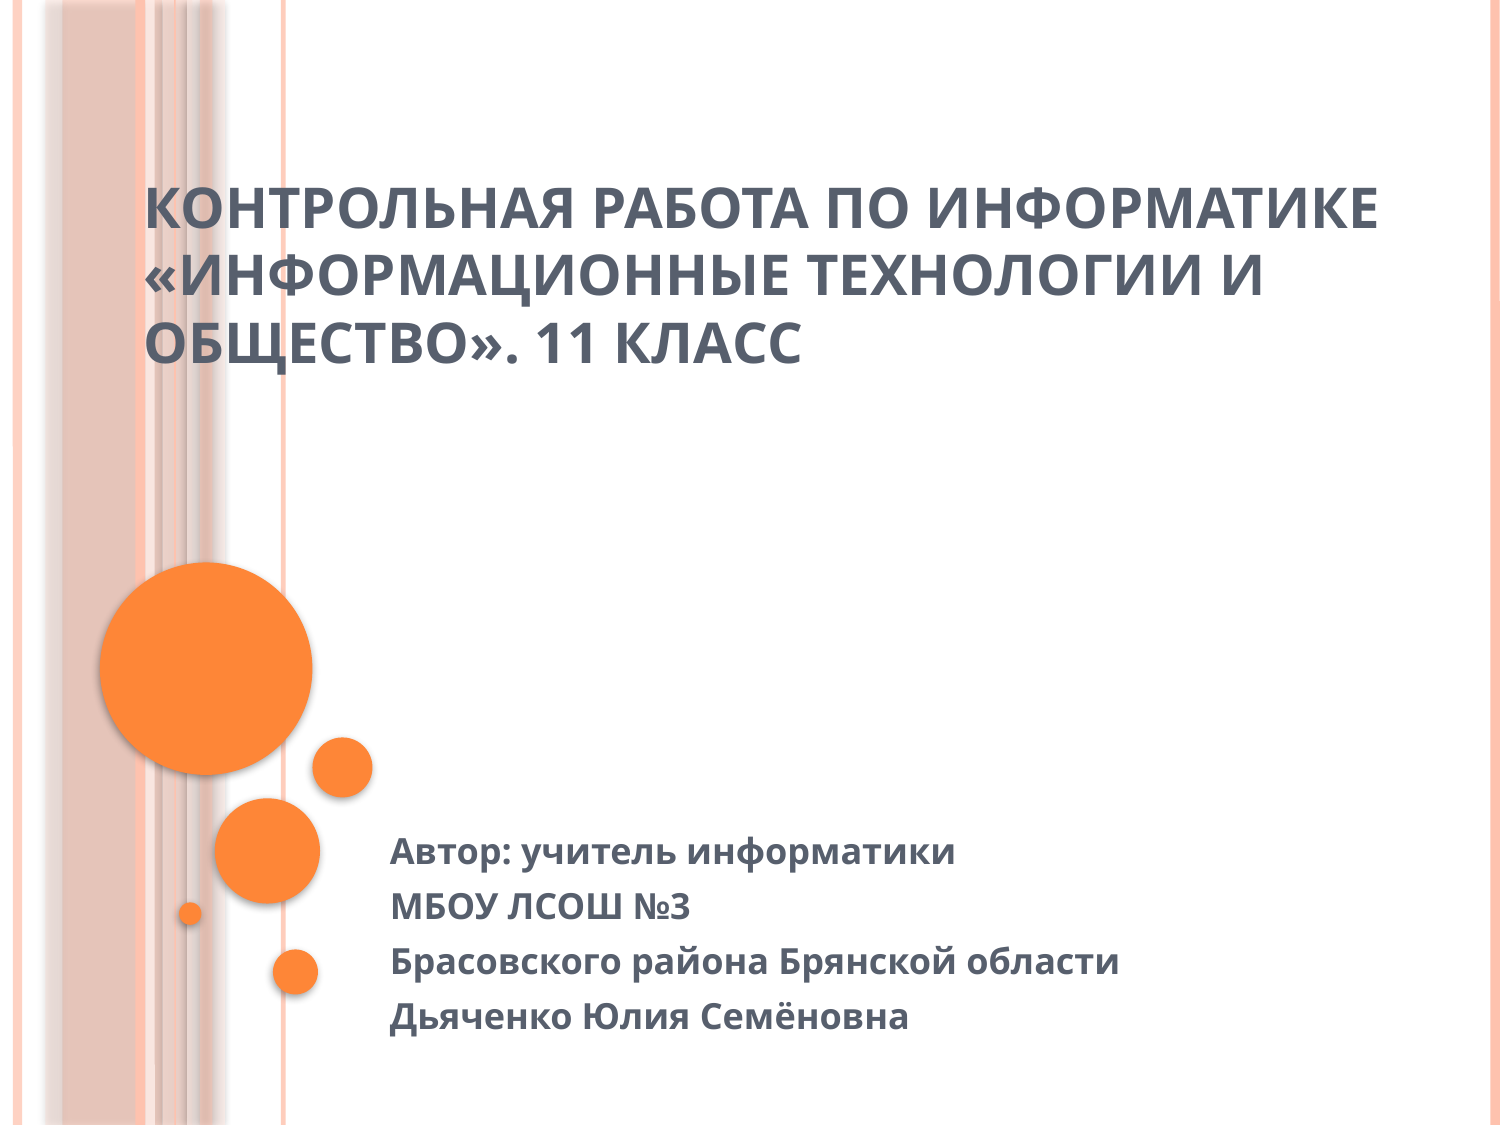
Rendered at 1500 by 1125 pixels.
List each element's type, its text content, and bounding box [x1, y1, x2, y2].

title Контрольная работа по информатике «Информационные технологии и общество». 11 класс [128, 140, 1404, 382]
subtitle Автор: учитель информатики МБОУ ЛСОШ №3 Брасовского района Брянской области Дьяченко Юлия Семёновна [375, 820, 1388, 1046]
